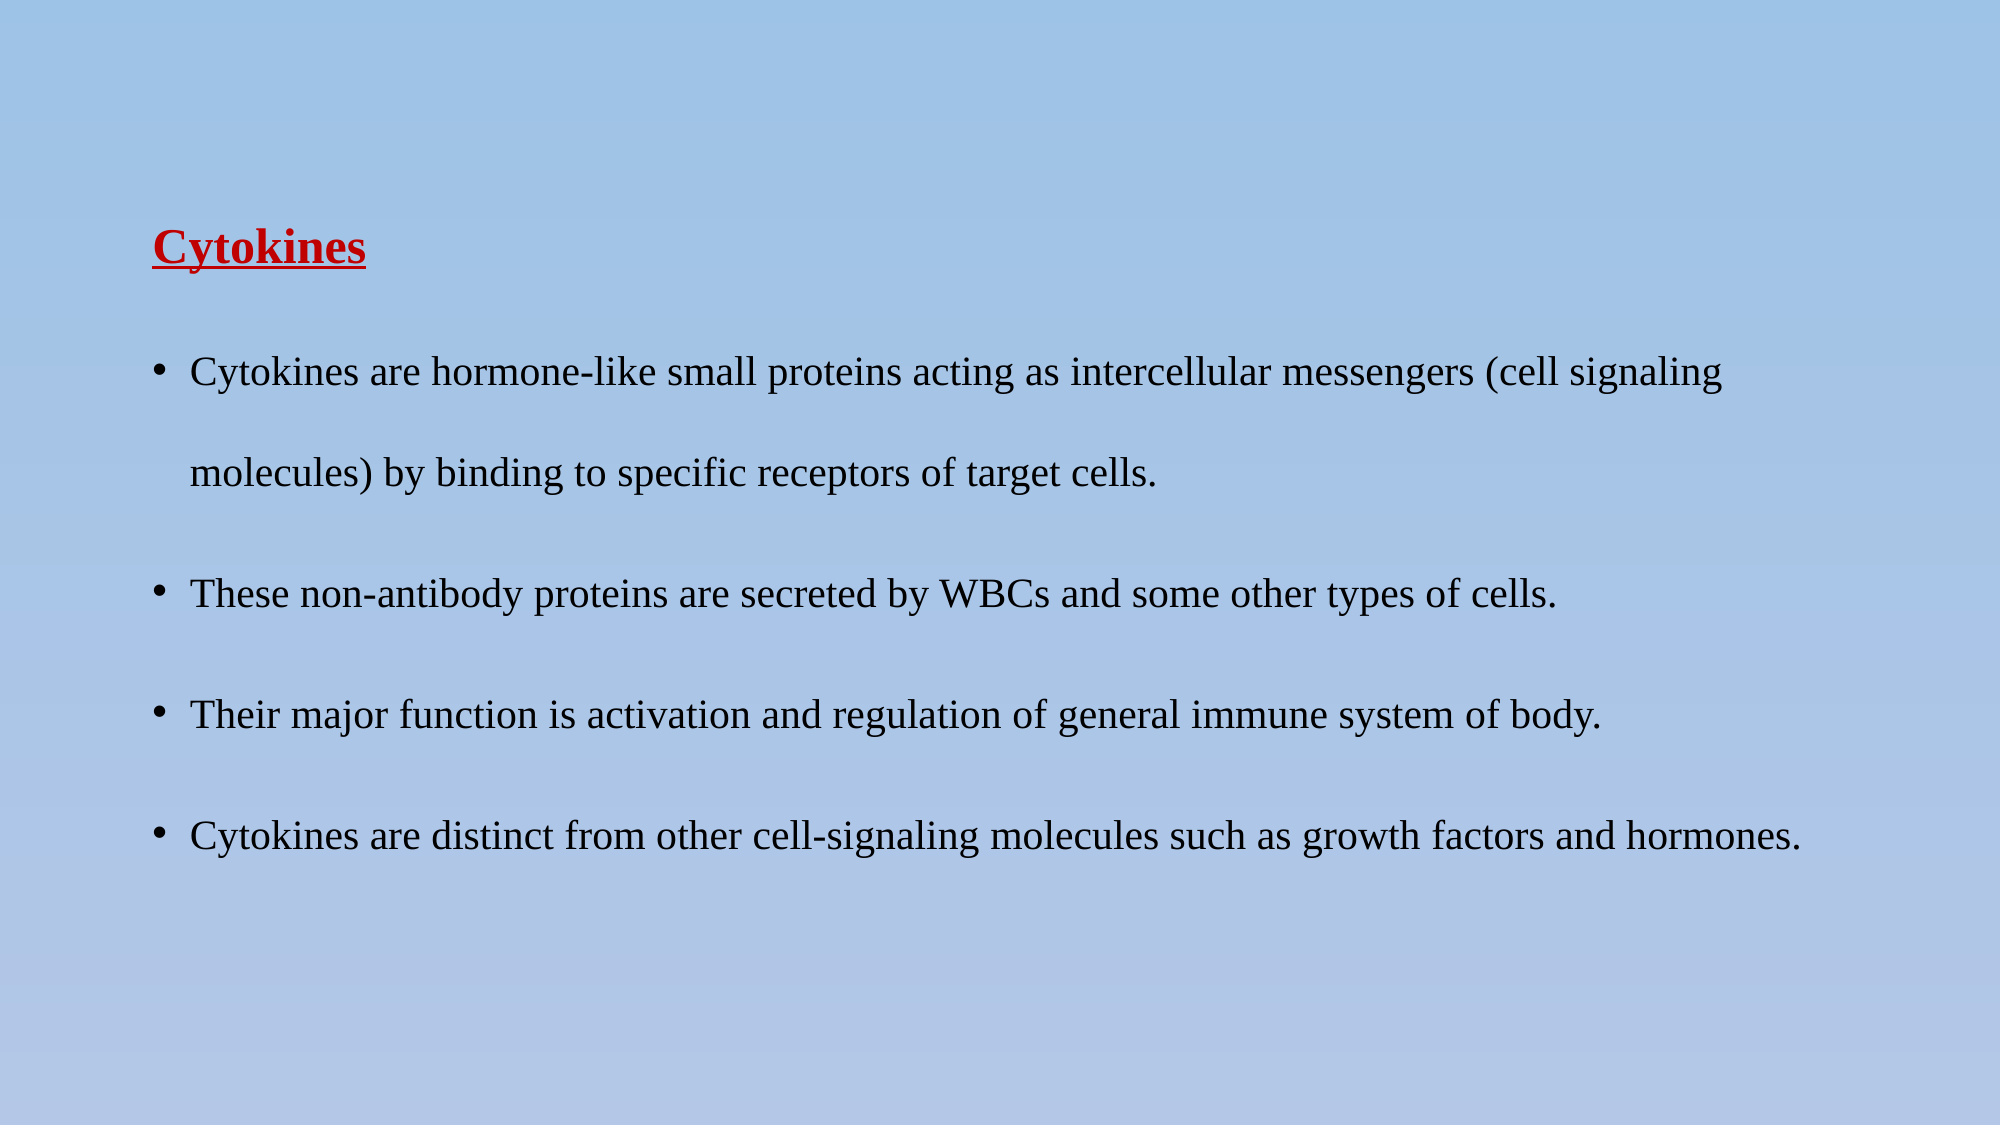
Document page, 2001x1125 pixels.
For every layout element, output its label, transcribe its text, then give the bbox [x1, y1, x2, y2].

list Cytokines Cytokines are hormone-like small proteins acting as intercellular messengers (cell signaling molecules) by binding to specific receptors of target cells. These non-antibody proteins are secreted by WBCs and some other types of cells. Their major function is activation and regulation of general immune system of body. Cytokines are distinct from other cell-signaling molecules such as growth factors and hormones. [137, 145, 1863, 1072]
